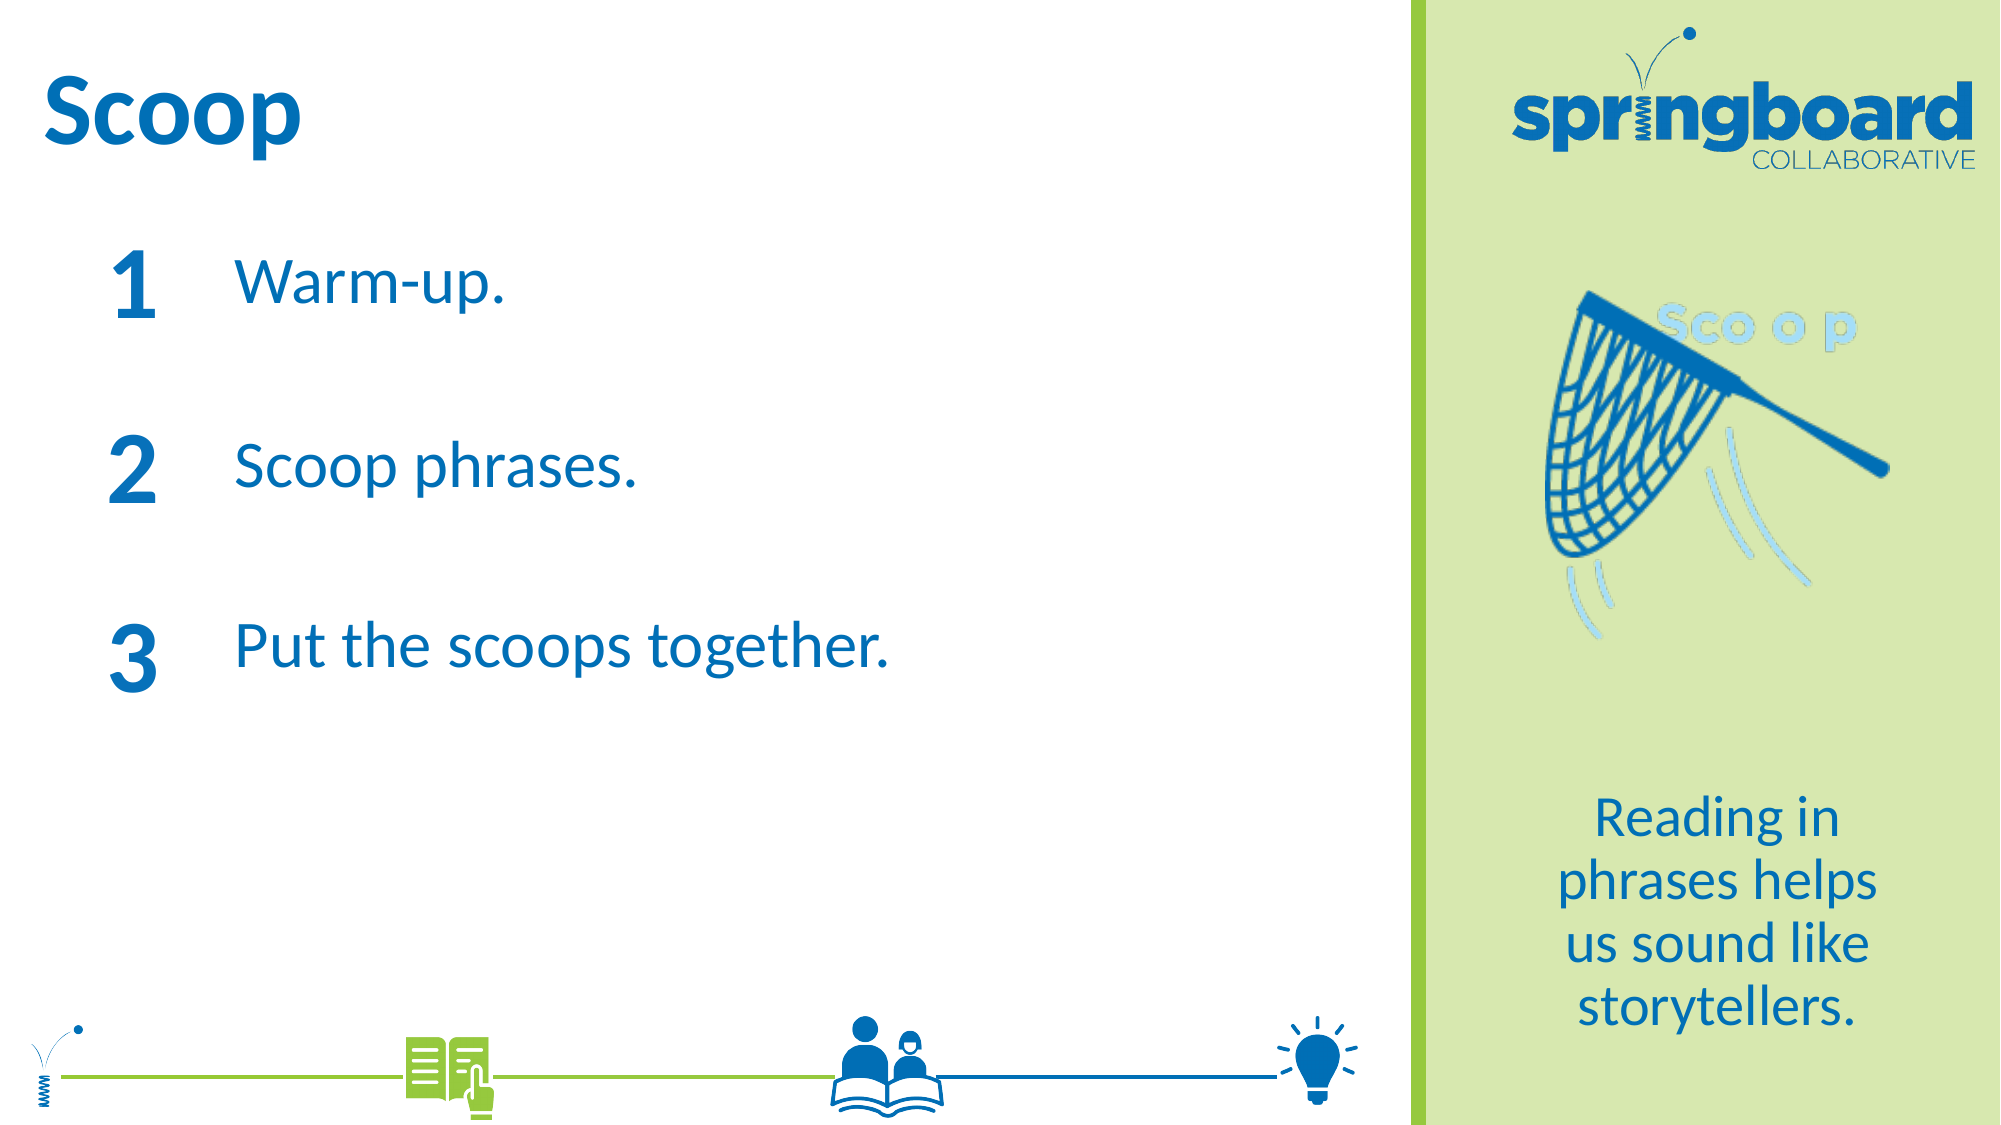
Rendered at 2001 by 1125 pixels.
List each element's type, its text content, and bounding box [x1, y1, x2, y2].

title 3 [61, 594, 219, 763]
title Scoop [0, 0, 1416, 206]
picture [1277, 1016, 1358, 1105]
picture [31, 1025, 83, 1107]
list Scoop phrases. [219, 405, 1027, 574]
picture [1545, 290, 1891, 641]
list Warm-up. [220, 221, 1027, 390]
title 2 [61, 405, 219, 574]
list Reading in phrases helps us sound like storytellers. [1512, 778, 1923, 1125]
list Put the scoops together. [219, 594, 1027, 763]
picture [830, 1016, 944, 1118]
picture [1512, 27, 1975, 169]
title 1 [61, 221, 220, 390]
picture [406, 1037, 494, 1120]
